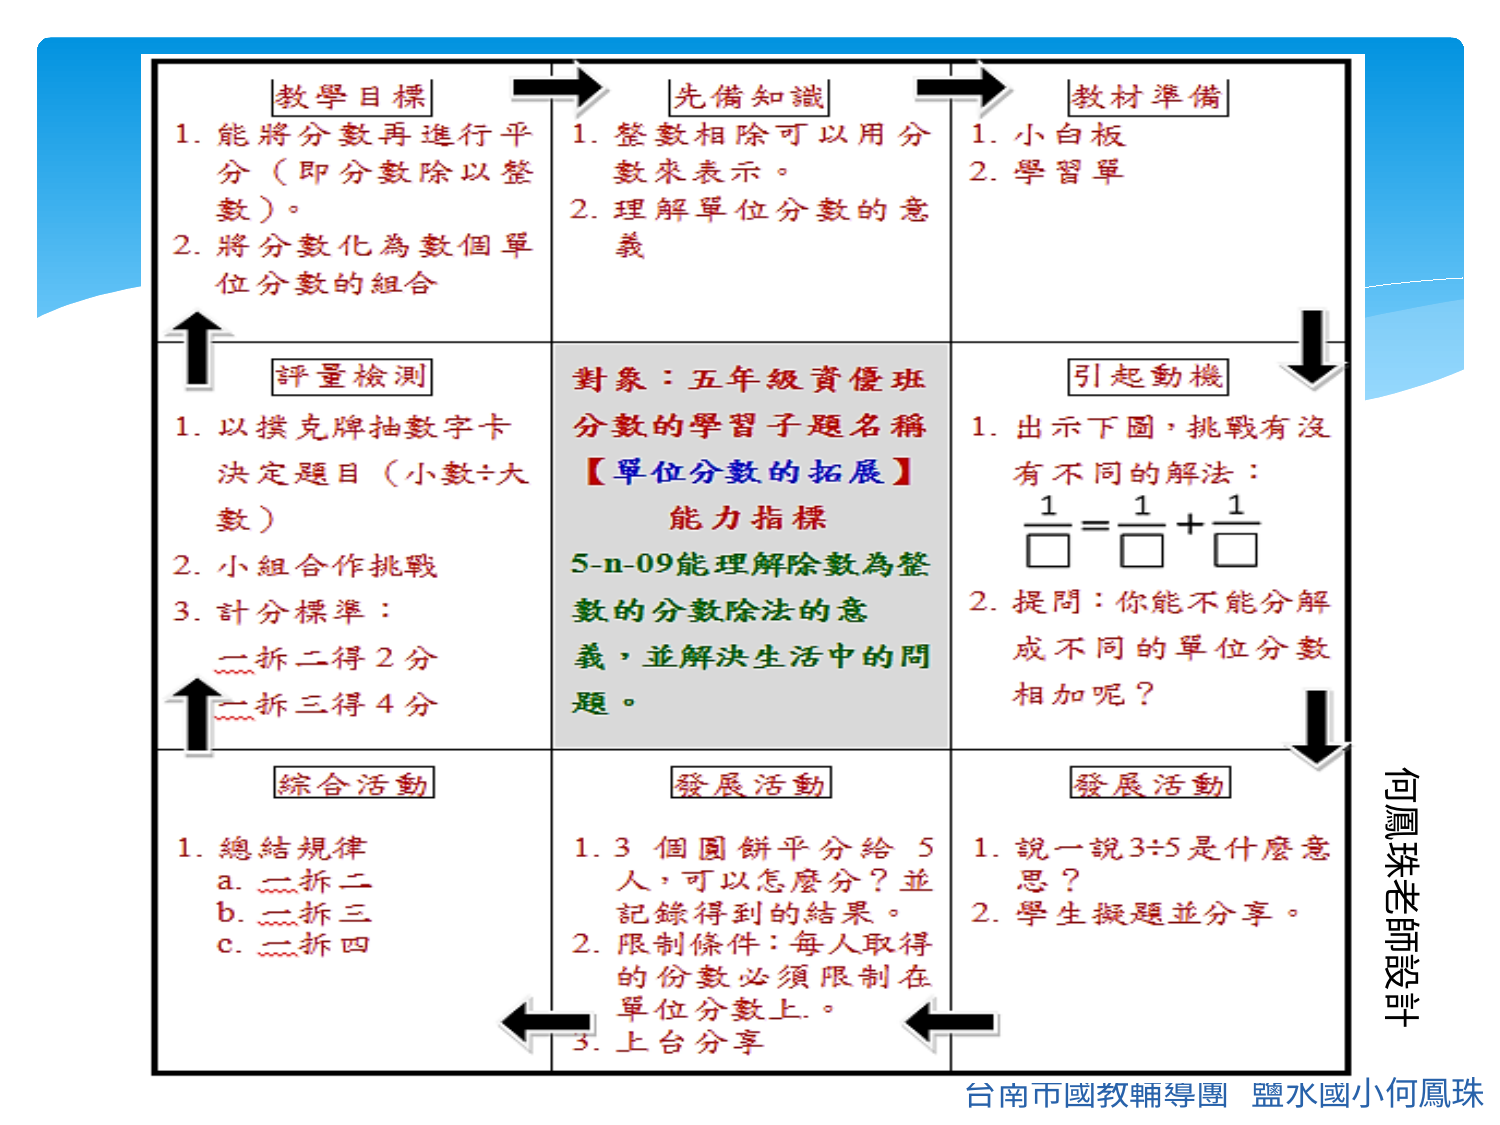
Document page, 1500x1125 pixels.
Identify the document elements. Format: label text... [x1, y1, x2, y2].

picture [141, 55, 1365, 1083]
text_box 何鳳珠老師設計 [1371, 751, 1434, 1083]
